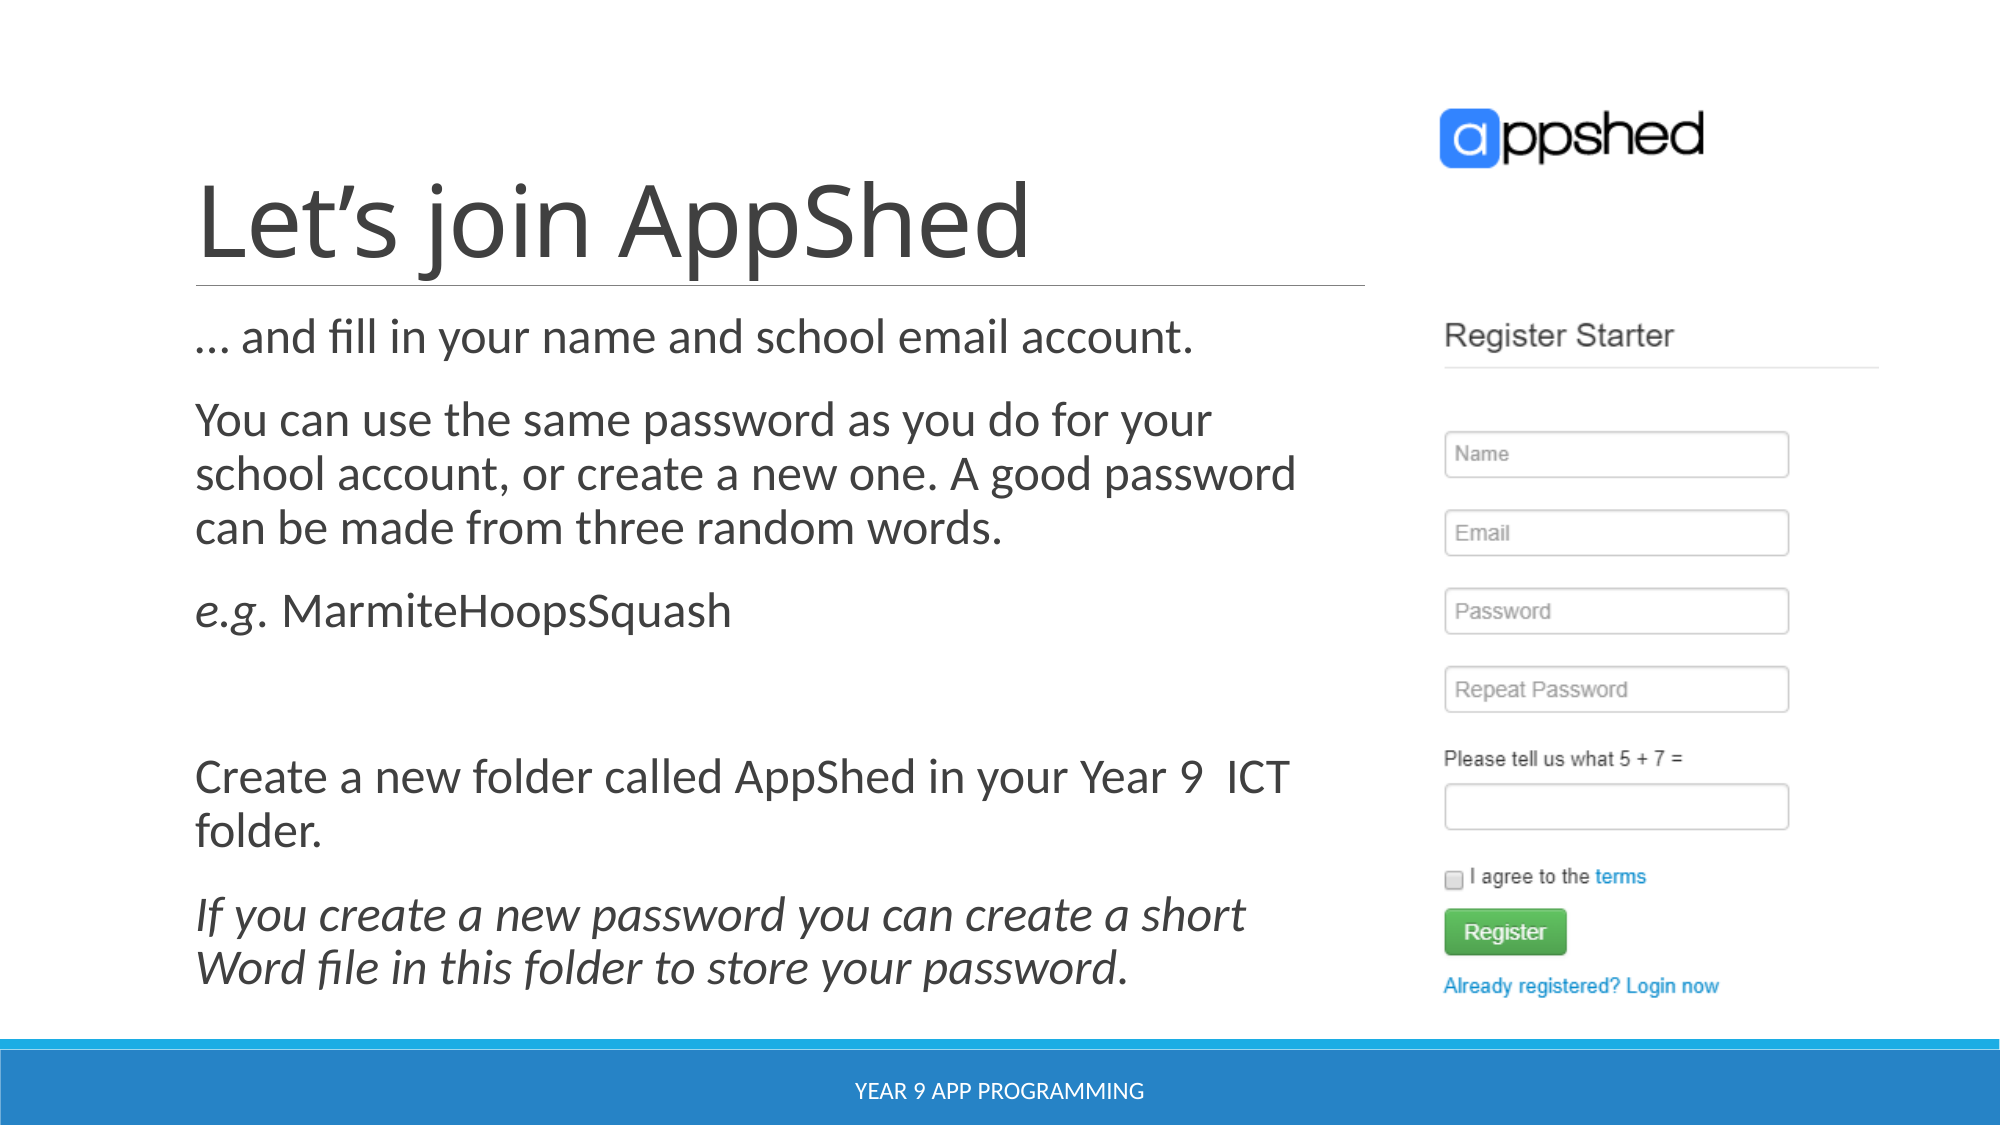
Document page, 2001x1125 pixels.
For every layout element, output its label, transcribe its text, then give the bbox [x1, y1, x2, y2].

picture [1365, 87, 1879, 1012]
footer YEAR 9 APP PROGRAMMING [604, 1059, 1396, 1120]
list … and fill in your name and school email account. You can use the same password as you do for your school account, or create a new one. A good password can be made from three random words. e.g. MarmiteHoopsSquash Create a new folder called AppShed in your Year 9 ICT folder. If you create a new password you can create a short Word file in this folder to store your password. [180, 302, 1331, 1041]
title Let’s join AppShed [180, 47, 1830, 285]
